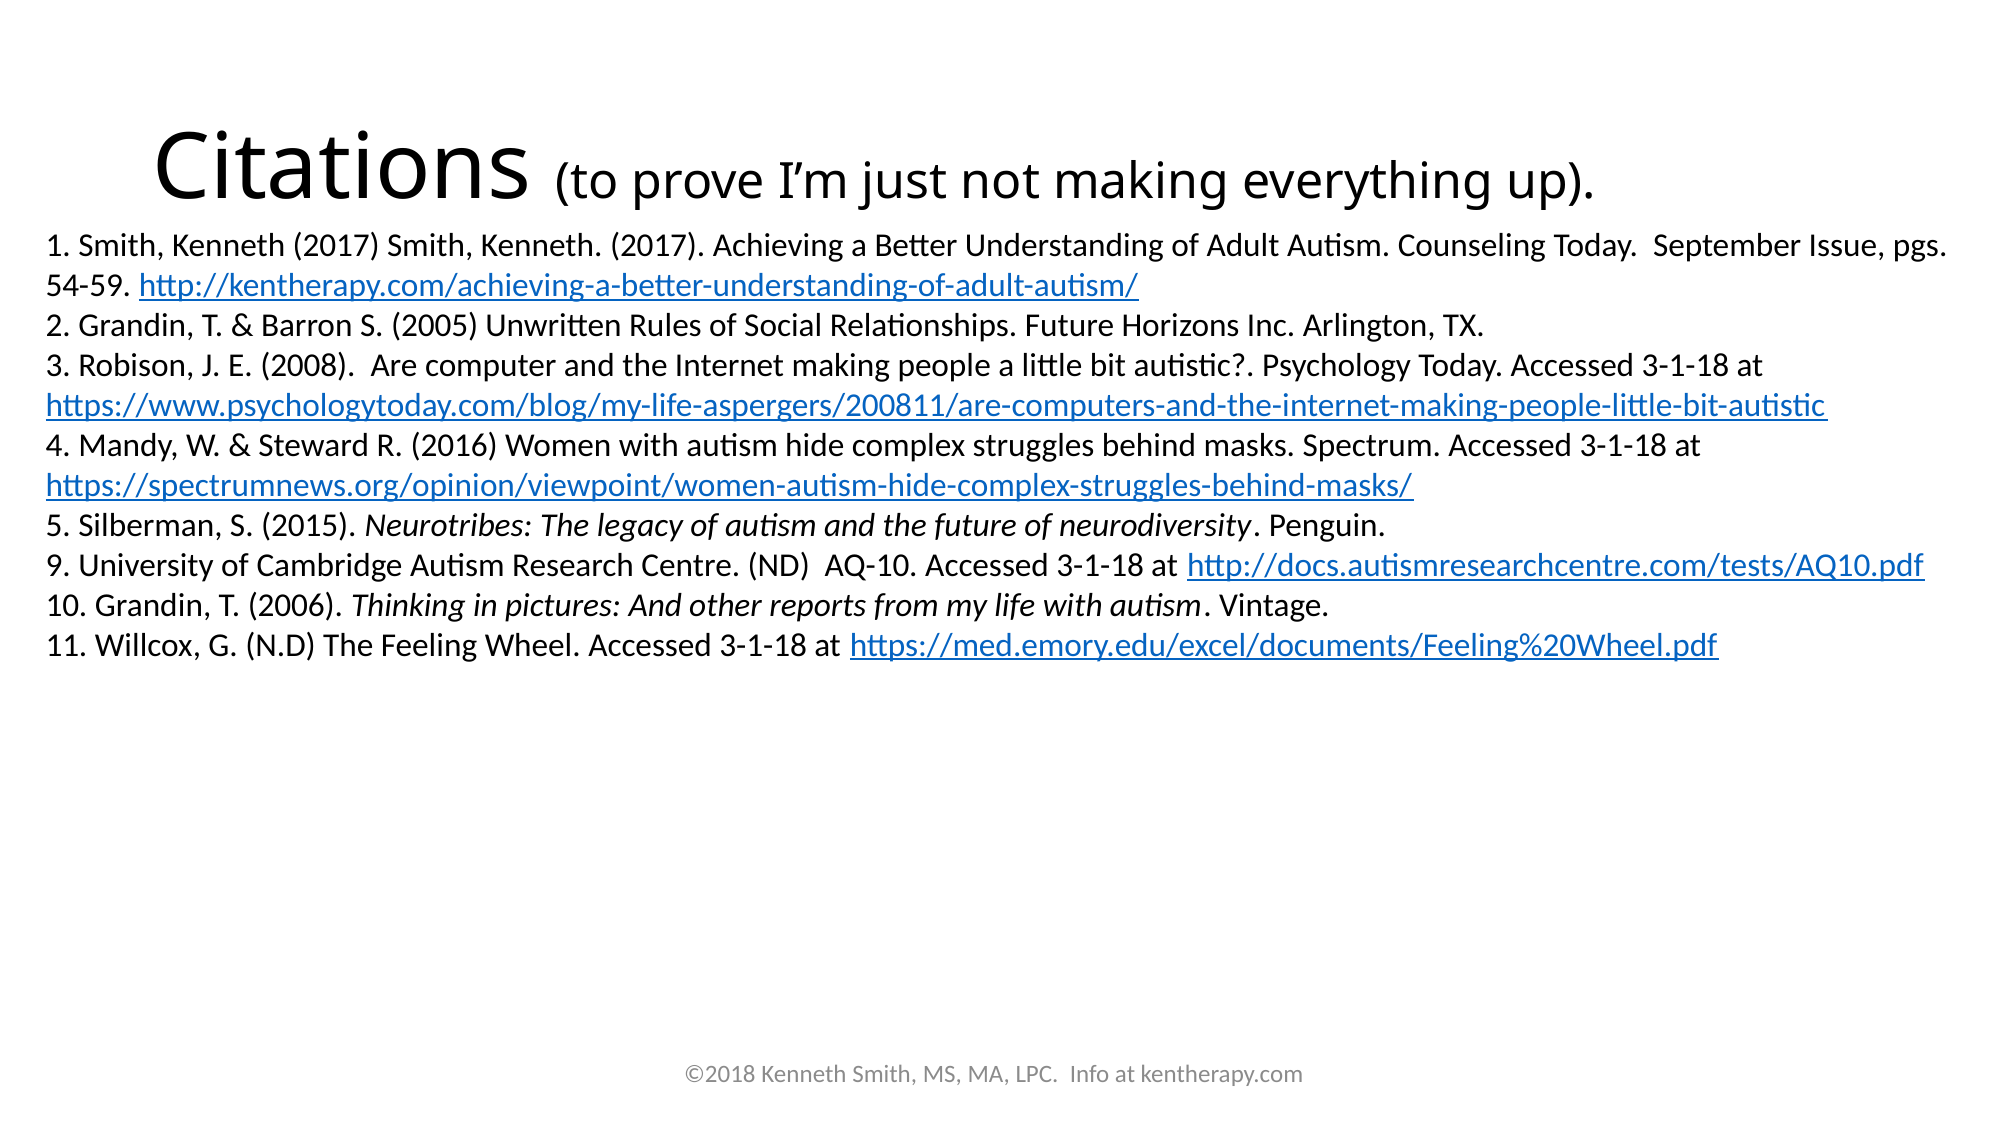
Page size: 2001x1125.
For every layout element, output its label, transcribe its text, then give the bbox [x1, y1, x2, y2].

title Citations (to prove I’m just not making everything up). [137, 59, 1863, 216]
text_box 1. Smith, Kenneth (2017) Smith, Kenneth. (2017). Achieving a Better Understanding of Adult Autism. Counseling Today. September Issue, pgs. 54-59. http://kentherapy.com/achieving-a-better-understanding-of-adult-autism/ 2. Grandin, T. & Barron S. (2005) Unwritten Rules of Social Relationships. Future Horizons Inc. Arlington, TX. 3. Robison, J. E. (2008). Are computer and the Internet making people a little bit autistic?. Psychology Today. Accessed 3-1-18 at https://www.psychologytoday.com/blog/my-life-aspergers/200811/are-computers-and-the-internet-making-people-little-bit-autistic 4. Mandy, W. & Steward R. (2016) Women with autism hide complex struggles behind masks. Spectrum. Accessed 3-1-18 at https://spectrumnews.org/opinion/viewpoint/women-autism-hide-complex-struggles-behind-masks/ 5. Silberman, S. (2015). Neurotribes: The legacy of autism and the future of neurodiversity. Penguin. 9. University of Cambridge Autism Research Centre. (ND) AQ-10. Accessed 3-1-18 at http://docs.autismresearchcentre.com/tests/AQ10.pdf 10. Grandin, T. (2006). Thinking in pictures: And other reports from my life with autism. Vintage. 11. Willcox, G. (N.D) The Feeling Wheel. Accessed 3-1-18 at https://med.emory.edu/excel/documents/Feeling%20Wheel.pdf [30, 216, 1970, 671]
footer ©2018 Kenneth Smith, MS, MA, LPC. Info at kentherapy.com [662, 1042, 1338, 1103]
